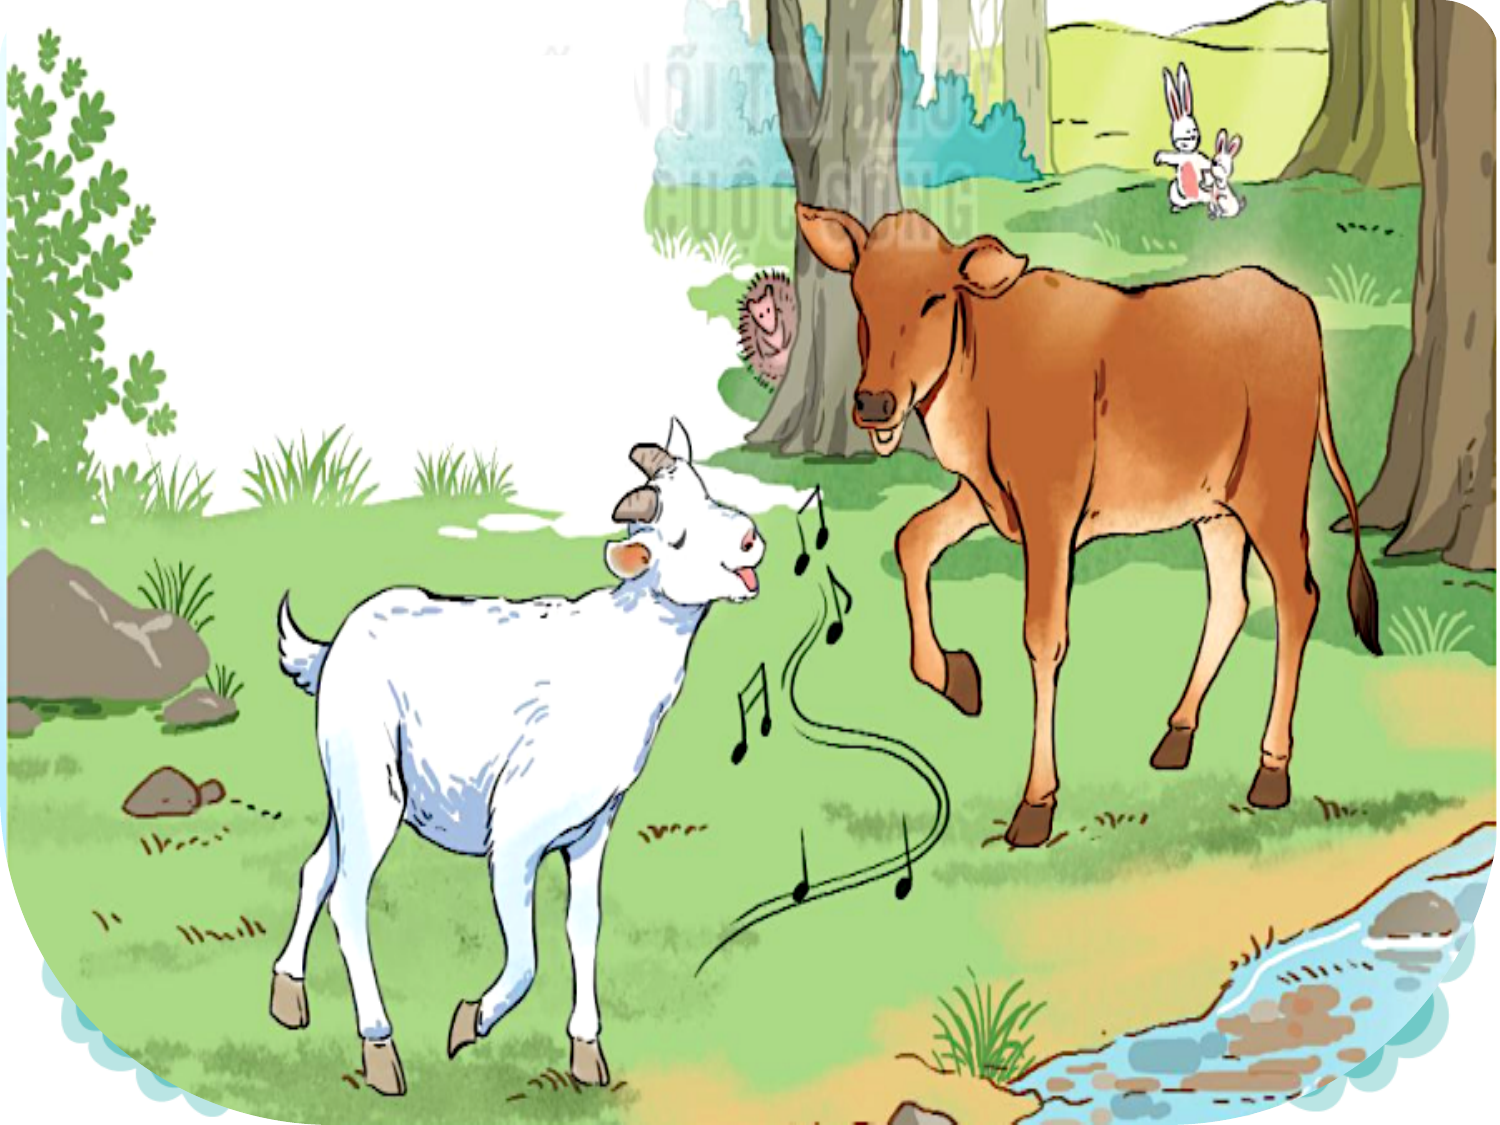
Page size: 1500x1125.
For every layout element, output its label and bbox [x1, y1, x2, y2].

text_box [0, 0, 1500, 1125]
